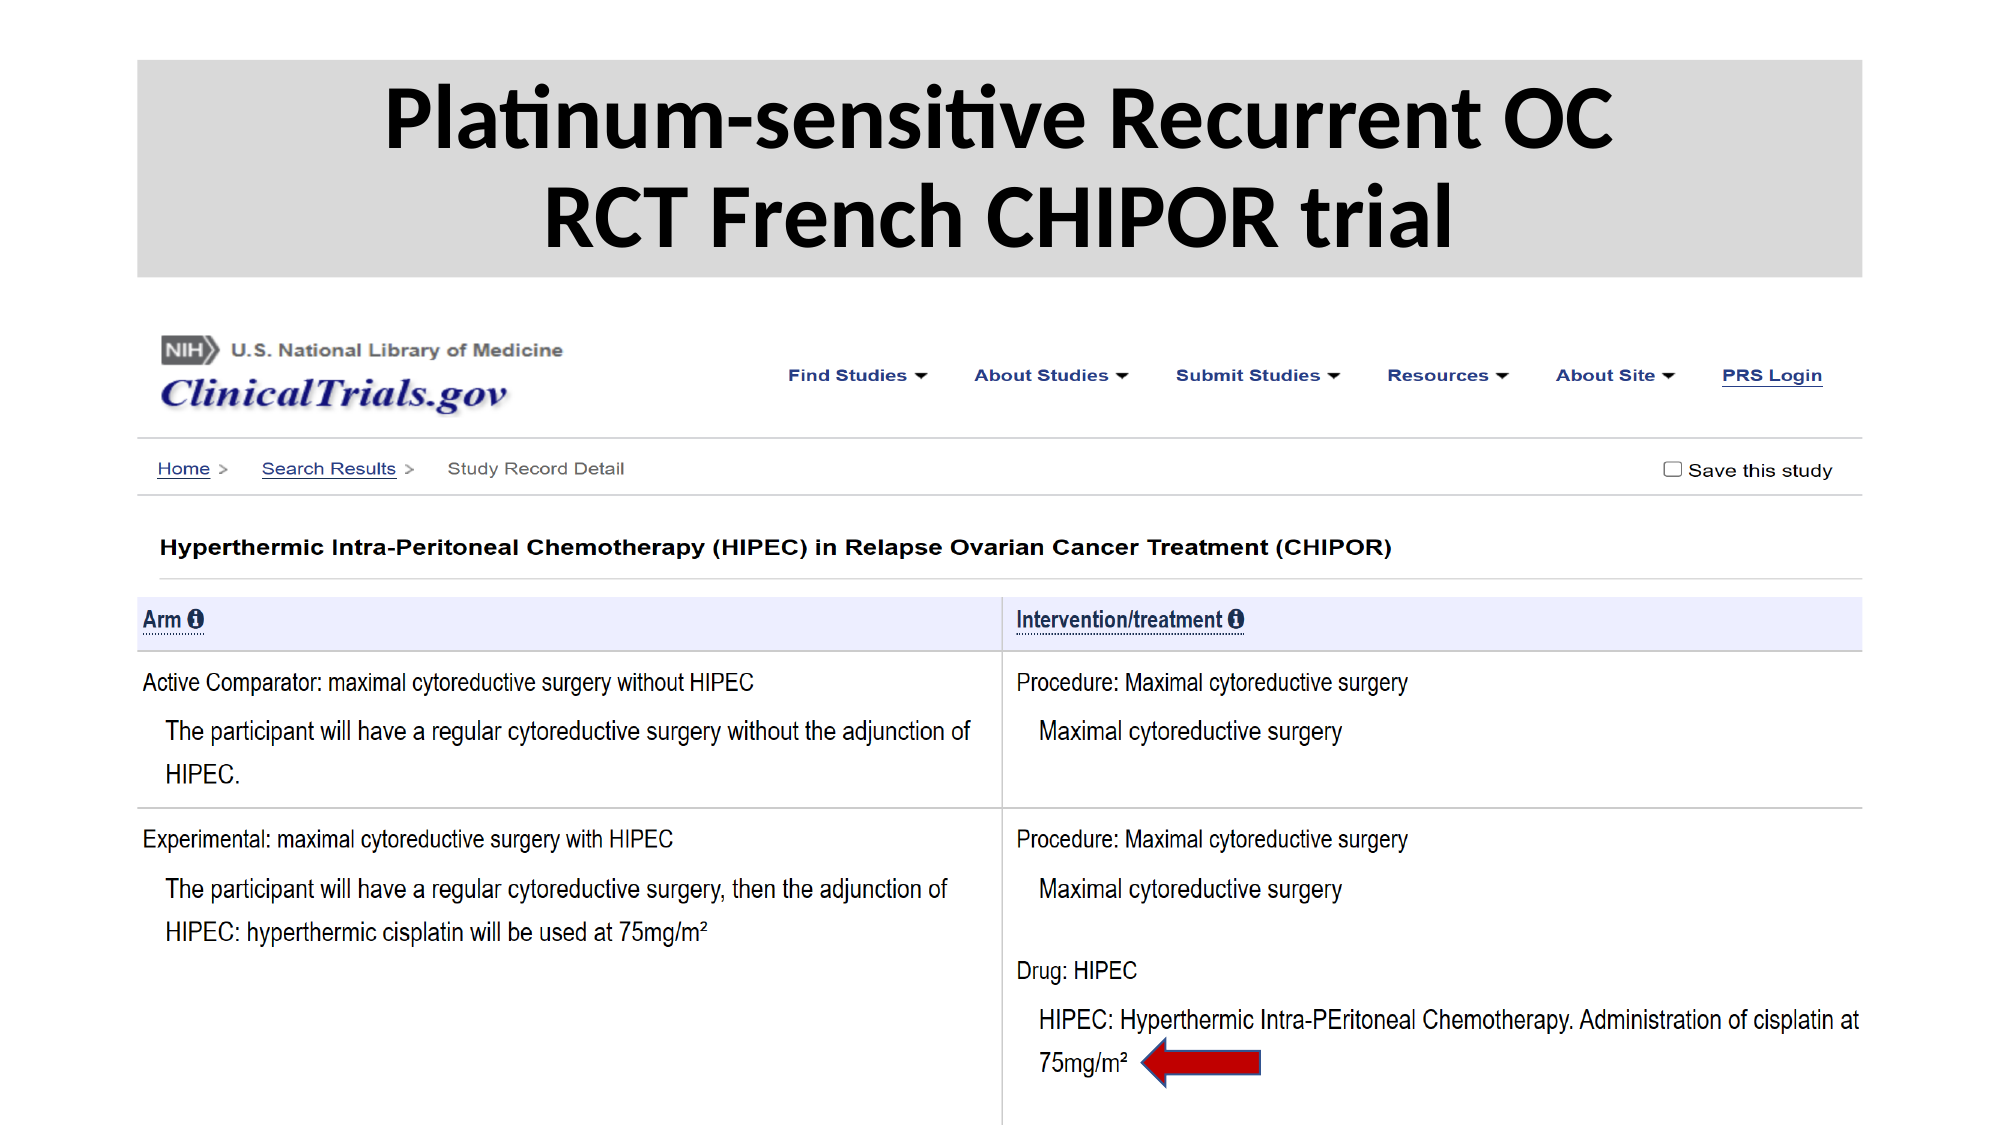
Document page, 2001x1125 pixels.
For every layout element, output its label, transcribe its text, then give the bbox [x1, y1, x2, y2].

picture [137, 326, 1863, 1125]
title Platinum-sensitive Recurrent OC RCT French CHIPOR trial [137, 59, 1863, 278]
